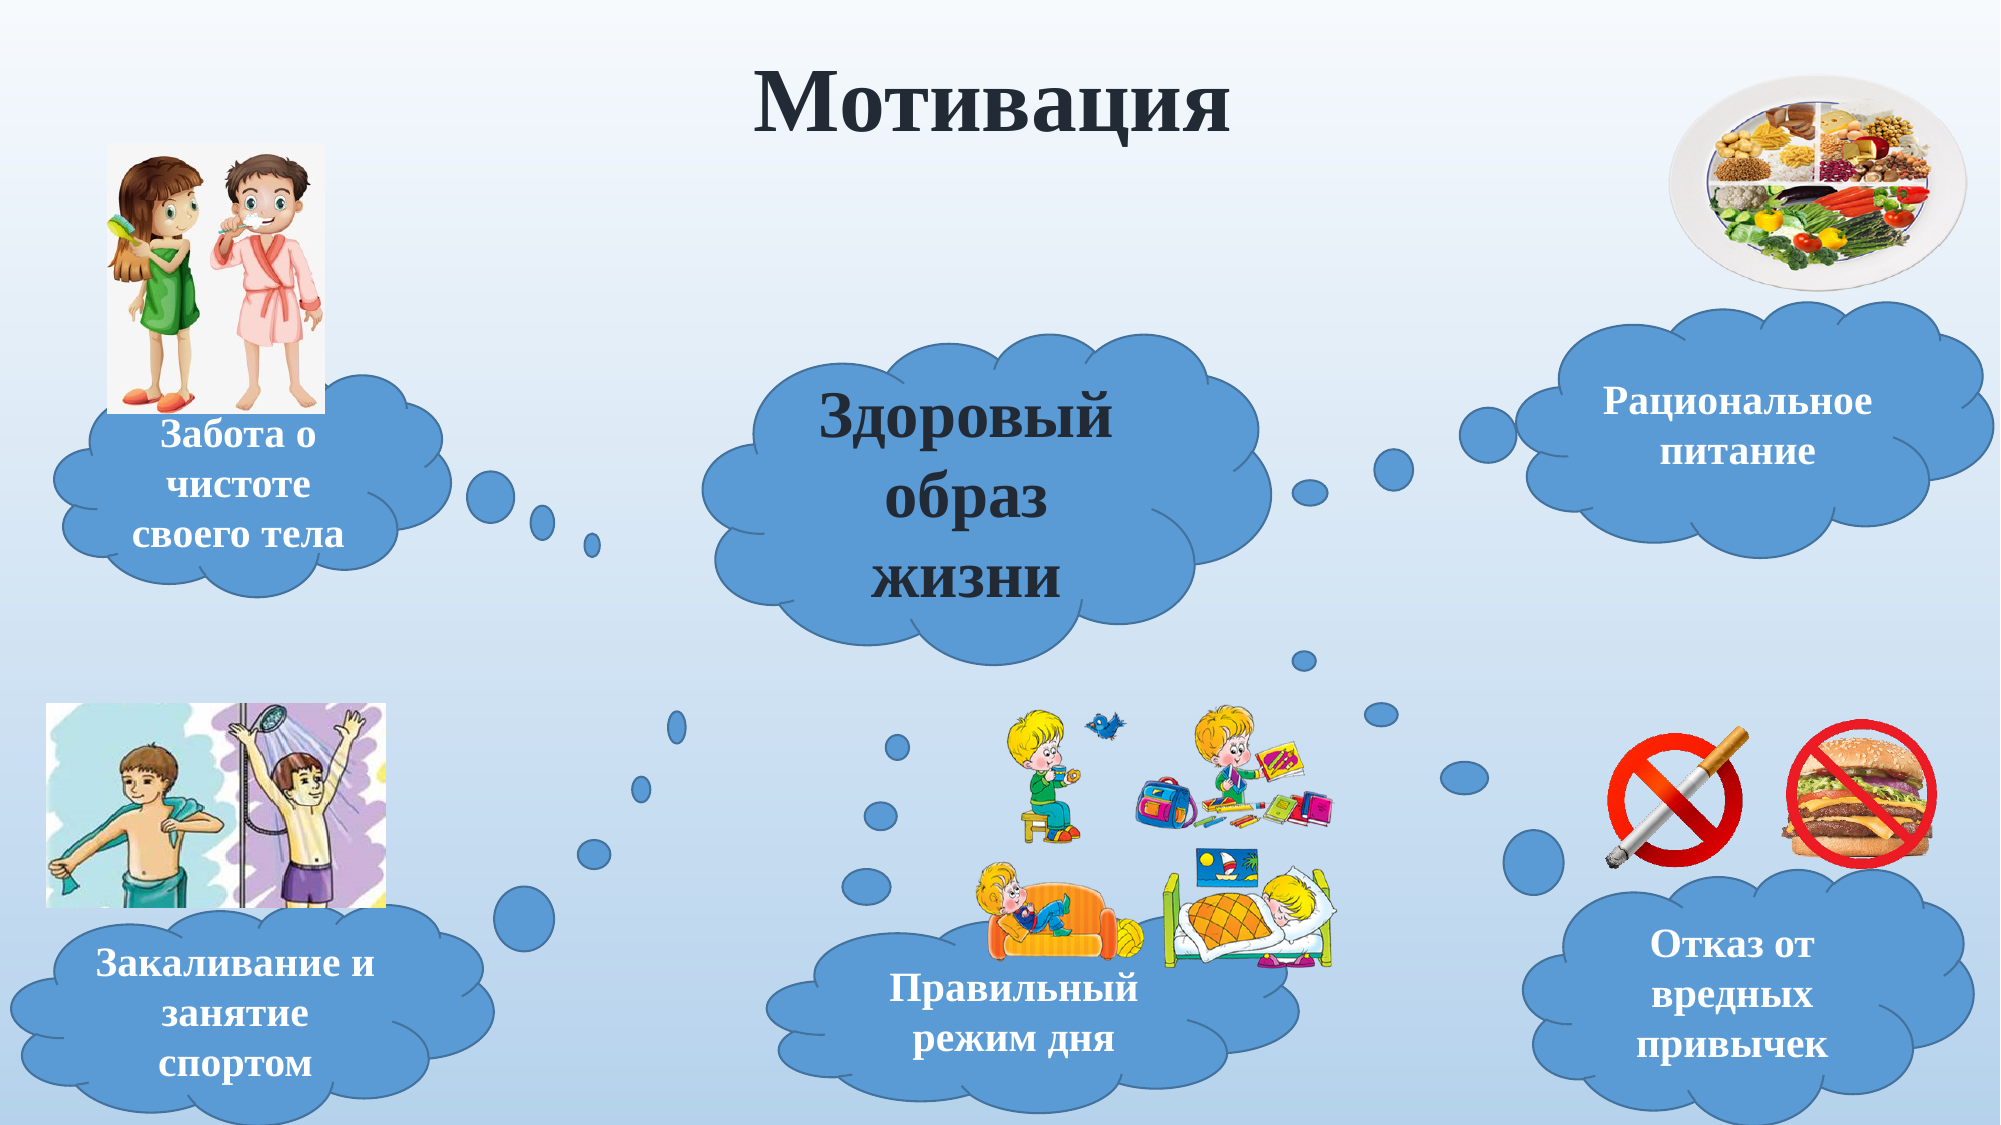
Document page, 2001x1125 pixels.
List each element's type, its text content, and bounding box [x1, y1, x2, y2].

text_box [1365, 702, 1399, 728]
text_box Правильный режим дня [765, 924, 1300, 1115]
text_box Забота о чистоте своего тела [52, 374, 453, 599]
text_box [841, 868, 892, 906]
text_box [529, 504, 556, 542]
picture [1665, 73, 1974, 292]
text_box [1502, 829, 1565, 897]
text_box [884, 733, 911, 761]
text_box [863, 801, 898, 832]
text_box Мотивация [0, 32, 1994, 158]
text_box [1291, 479, 1329, 507]
text_box [493, 885, 556, 953]
text_box [1458, 406, 1518, 464]
text_box [576, 838, 612, 871]
picture [1781, 719, 1937, 870]
text_box [631, 775, 652, 804]
text_box Здоровый образ жизни [701, 333, 1273, 667]
text_box [1439, 760, 1490, 796]
picture [965, 703, 1365, 974]
text_box Рациональное питание [1515, 301, 1995, 560]
text_box Закаливание и занятие спортом [10, 904, 495, 1125]
text_box [583, 532, 601, 559]
picture [107, 143, 325, 415]
text_box [466, 470, 516, 524]
picture [46, 703, 386, 908]
text_box Отказ от вредных привычек [1521, 870, 1975, 1125]
text_box [1373, 448, 1415, 492]
text_box [1291, 650, 1317, 672]
picture [1605, 726, 1749, 870]
text_box [666, 710, 687, 745]
